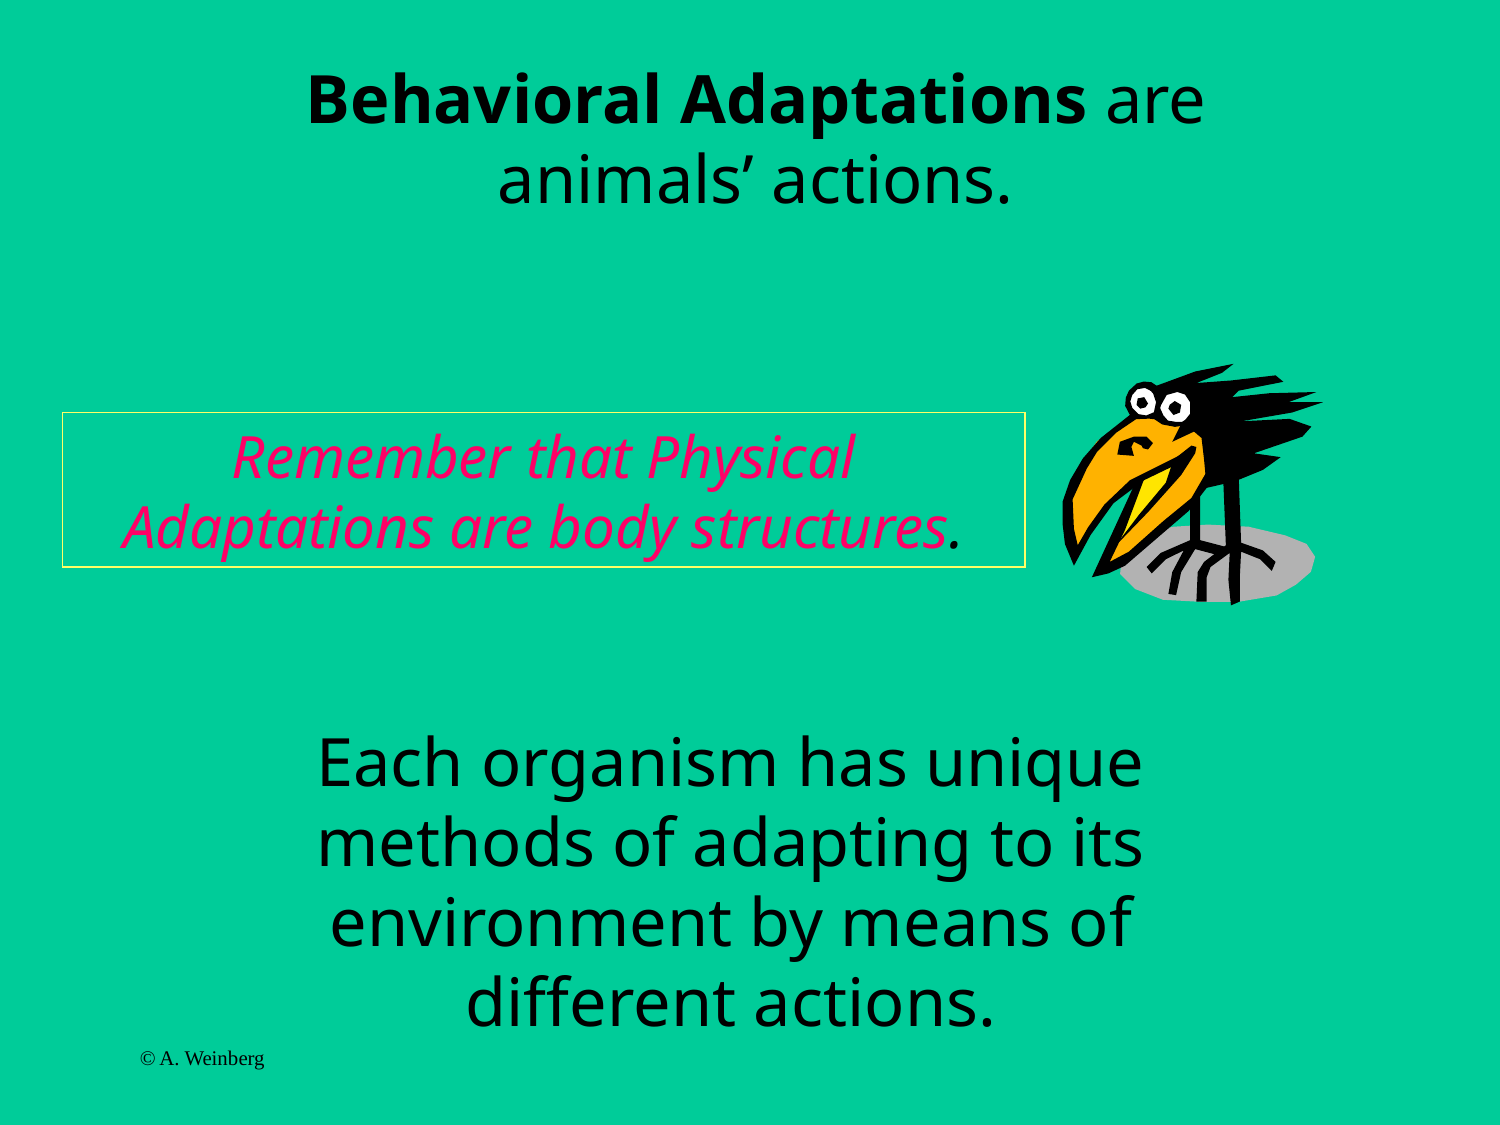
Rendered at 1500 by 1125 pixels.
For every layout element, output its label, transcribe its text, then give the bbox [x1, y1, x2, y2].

text_box Each organism has unique methods of adapting to its environment by means of different actions. [249, 712, 1213, 1047]
text_box Remember that Physical Adaptations are body structures. [62, 412, 1025, 568]
text_box Behavioral Adaptations are animals’ actions. [274, 49, 1238, 225]
picture [1062, 362, 1326, 608]
